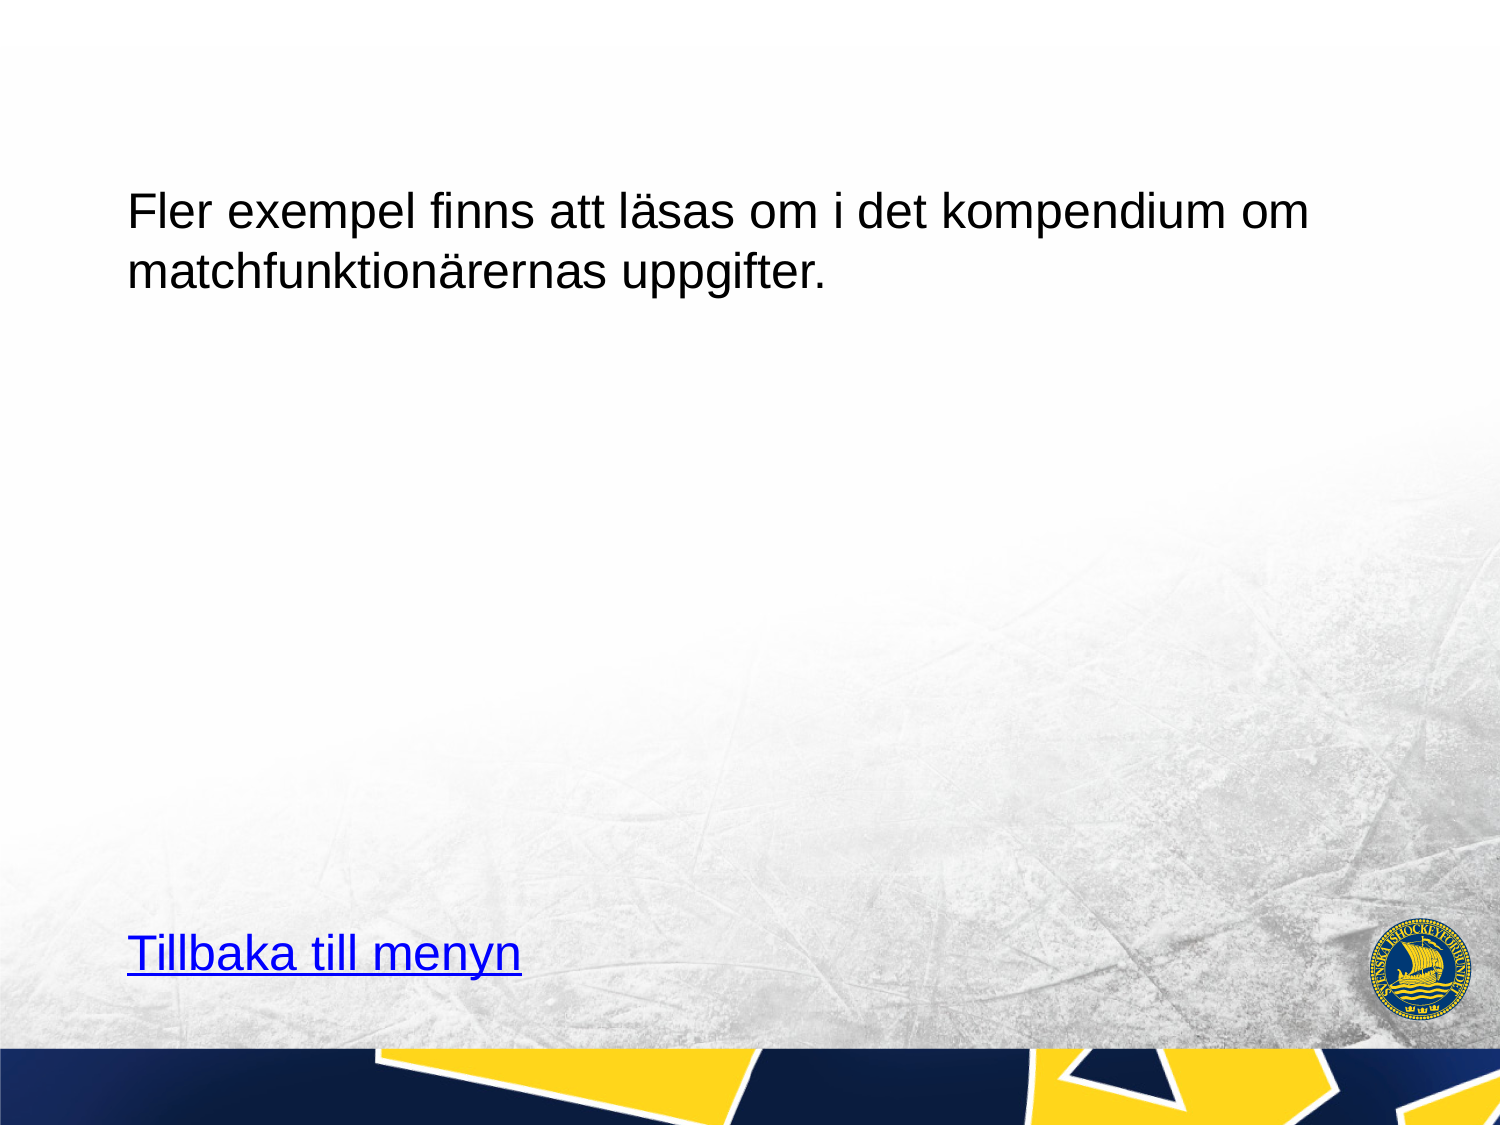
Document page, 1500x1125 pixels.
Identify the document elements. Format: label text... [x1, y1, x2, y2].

text_box Tillbaka till menyn [112, 912, 941, 988]
subtitle Fler exempel finns att läsas om i det kompendium om matchfunktionärernas uppgifter. [112, 170, 1388, 459]
picture [0, 2, 1500, 1125]
